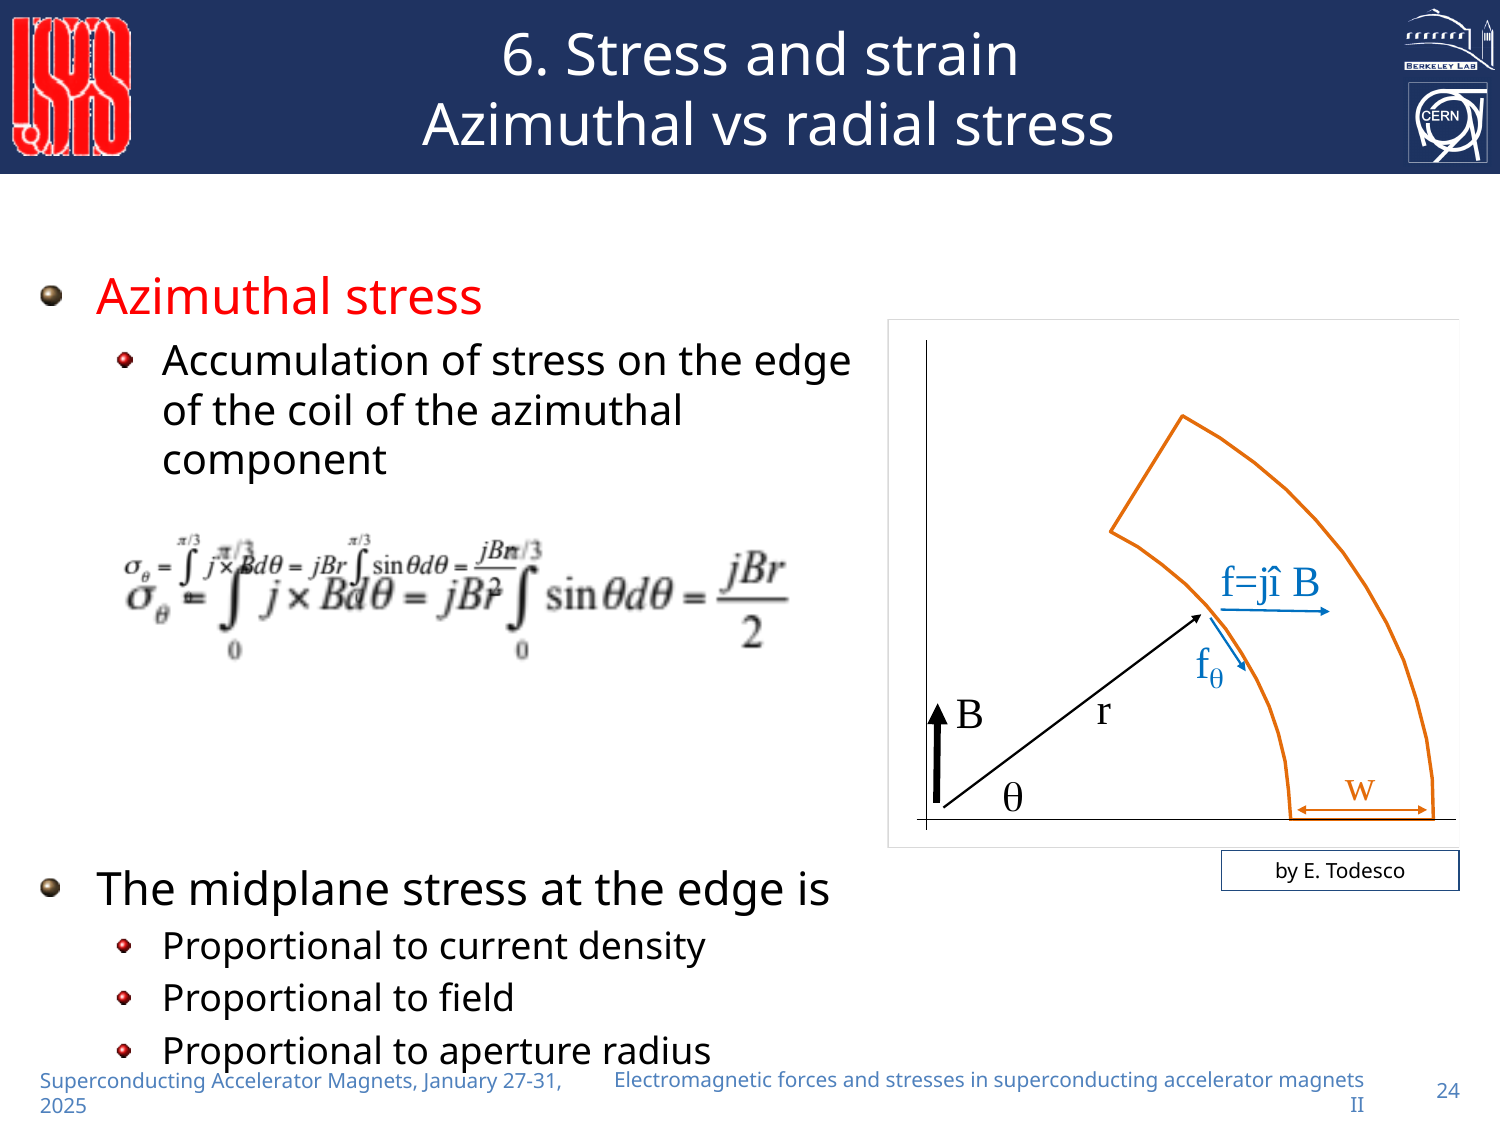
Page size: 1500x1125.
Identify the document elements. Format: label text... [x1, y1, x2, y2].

picture [1403, 7, 1495, 71]
picture [11, 16, 131, 156]
footer Electromagnetic forces and stresses in superconducting accelerator magnets II [598, 1072, 1380, 1111]
picture [114, 988, 131, 1005]
picture [887, 318, 1460, 848]
picture [120, 524, 792, 663]
picture [1403, 77, 1492, 167]
list Azimuthal stress Accumulation of stress on the edge of the coil of the azimuthal component The midplane stress at the edge is Proportional to current density Proportional to field Proportional to aperture radius [24, 187, 888, 1063]
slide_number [24, 1073, 613, 1113]
picture [39, 284, 62, 306]
picture [114, 936, 131, 953]
picture [114, 349, 133, 368]
picture [114, 1041, 131, 1058]
text_box by E. Todesco [1221, 856, 1460, 891]
slide_number 24 [1400, 1072, 1475, 1111]
title 6. Stress and strain Azimuthal vs radial stress [137, 0, 1400, 175]
picture [39, 877, 60, 897]
